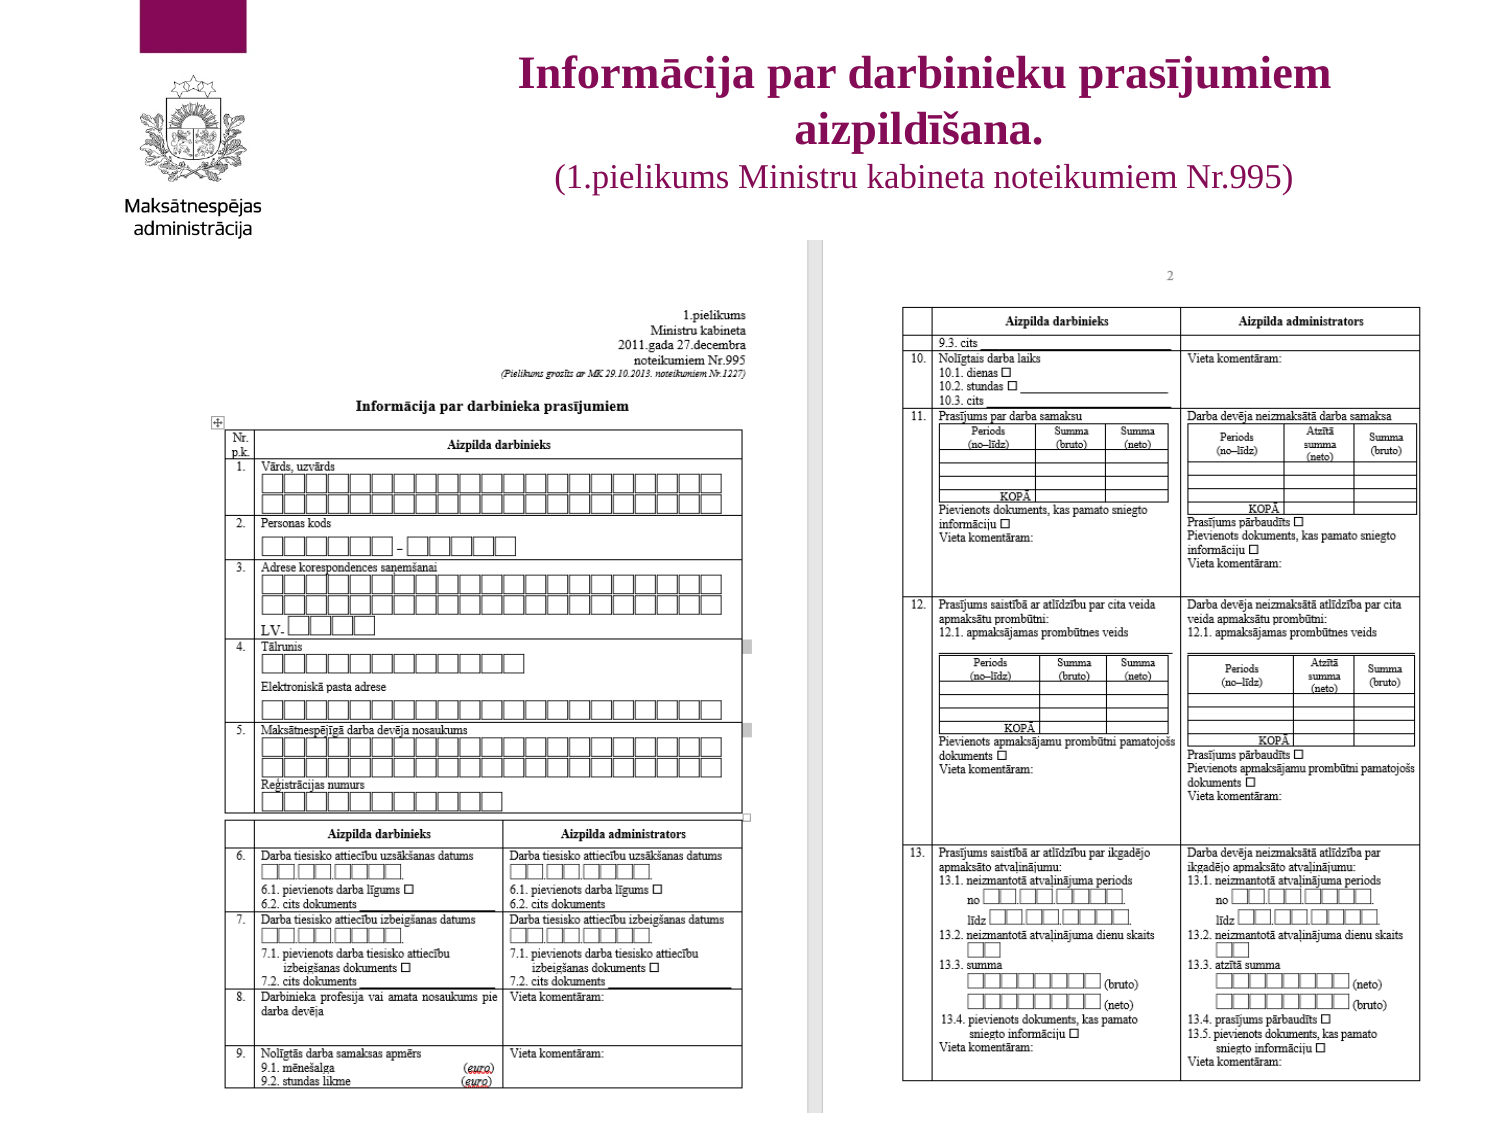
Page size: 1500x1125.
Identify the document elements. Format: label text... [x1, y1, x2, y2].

title Informācija par darbinieku prasījumiem aizpildīšana. (1.pielikums Ministru kabineta noteikumiem Nr.995) [425, 34, 1425, 205]
picture [48, 0, 338, 321]
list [188, 240, 1451, 1113]
